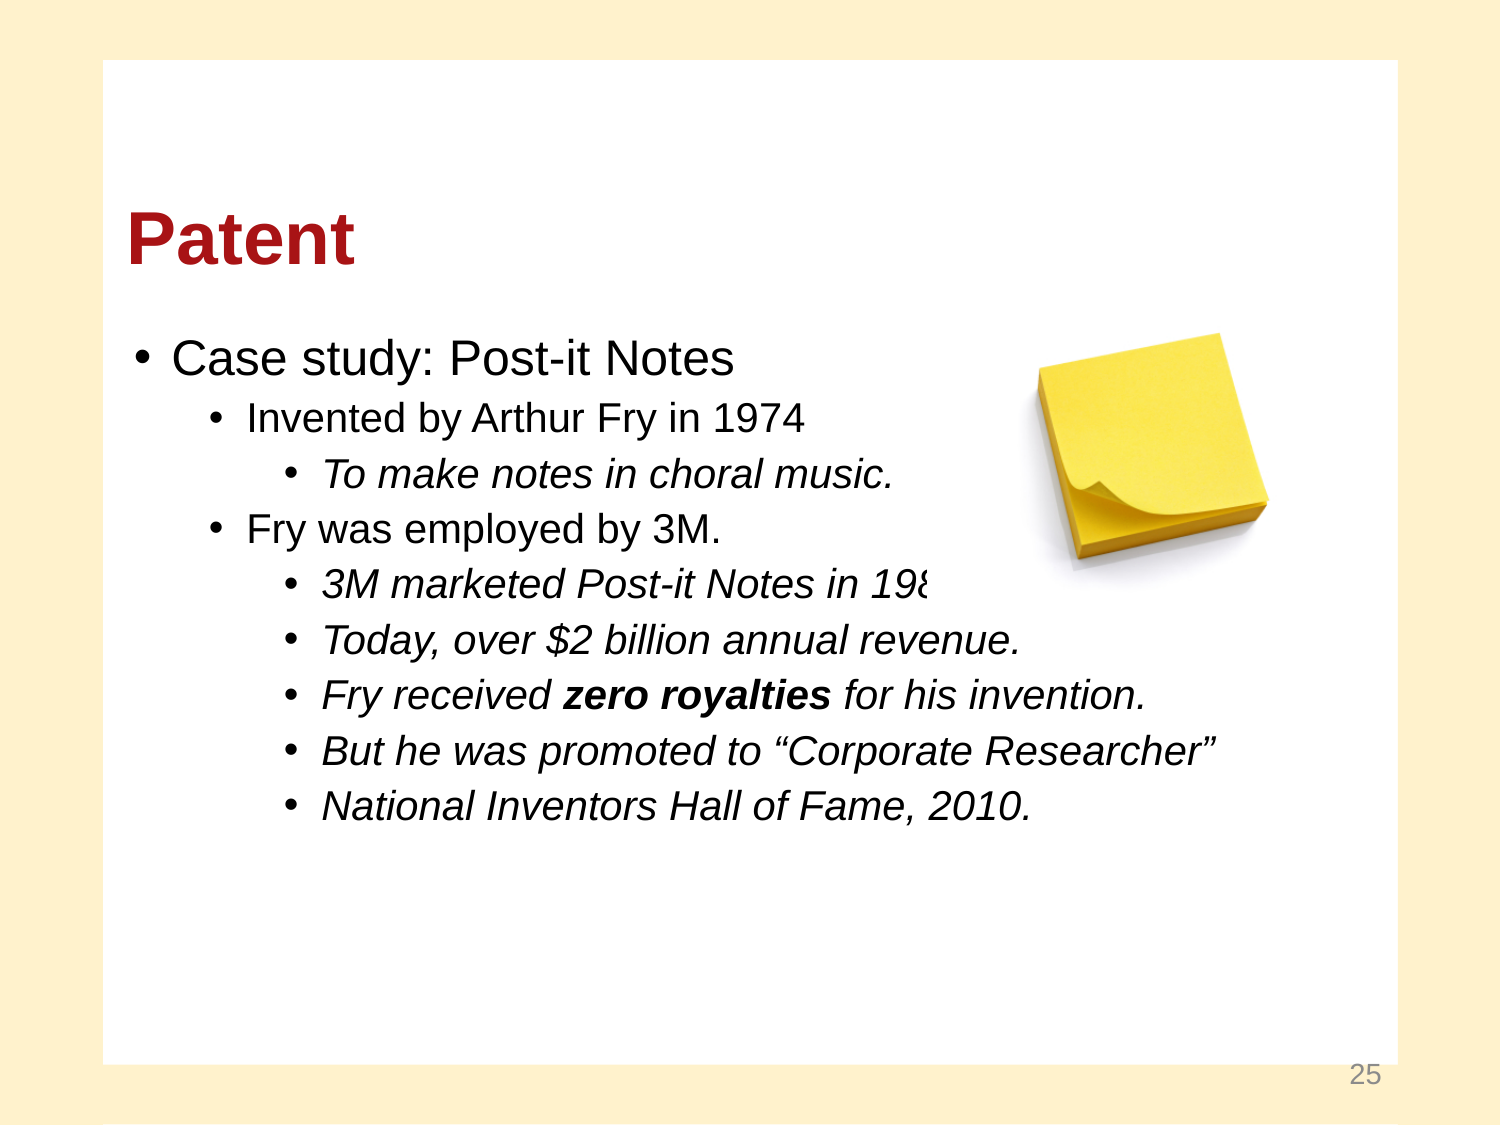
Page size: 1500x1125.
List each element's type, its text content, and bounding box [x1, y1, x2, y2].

slide_number 25 [1059, 1042, 1397, 1103]
text_box Patent [111, 99, 1462, 288]
picture [927, 299, 1380, 600]
list Case study: Post-it Notes Invented by Arthur Fry in 1974 To make notes in choral music. Fry was employed by 3M. 3M marketed Post-it Notes in 1980. Today, over $2 billion annual revenue. Fry received zero royalties for his invention. But he was promoted to “Corporate Researcher” National Inventors Hall of Fame, 2010. [118, 324, 1469, 1031]
